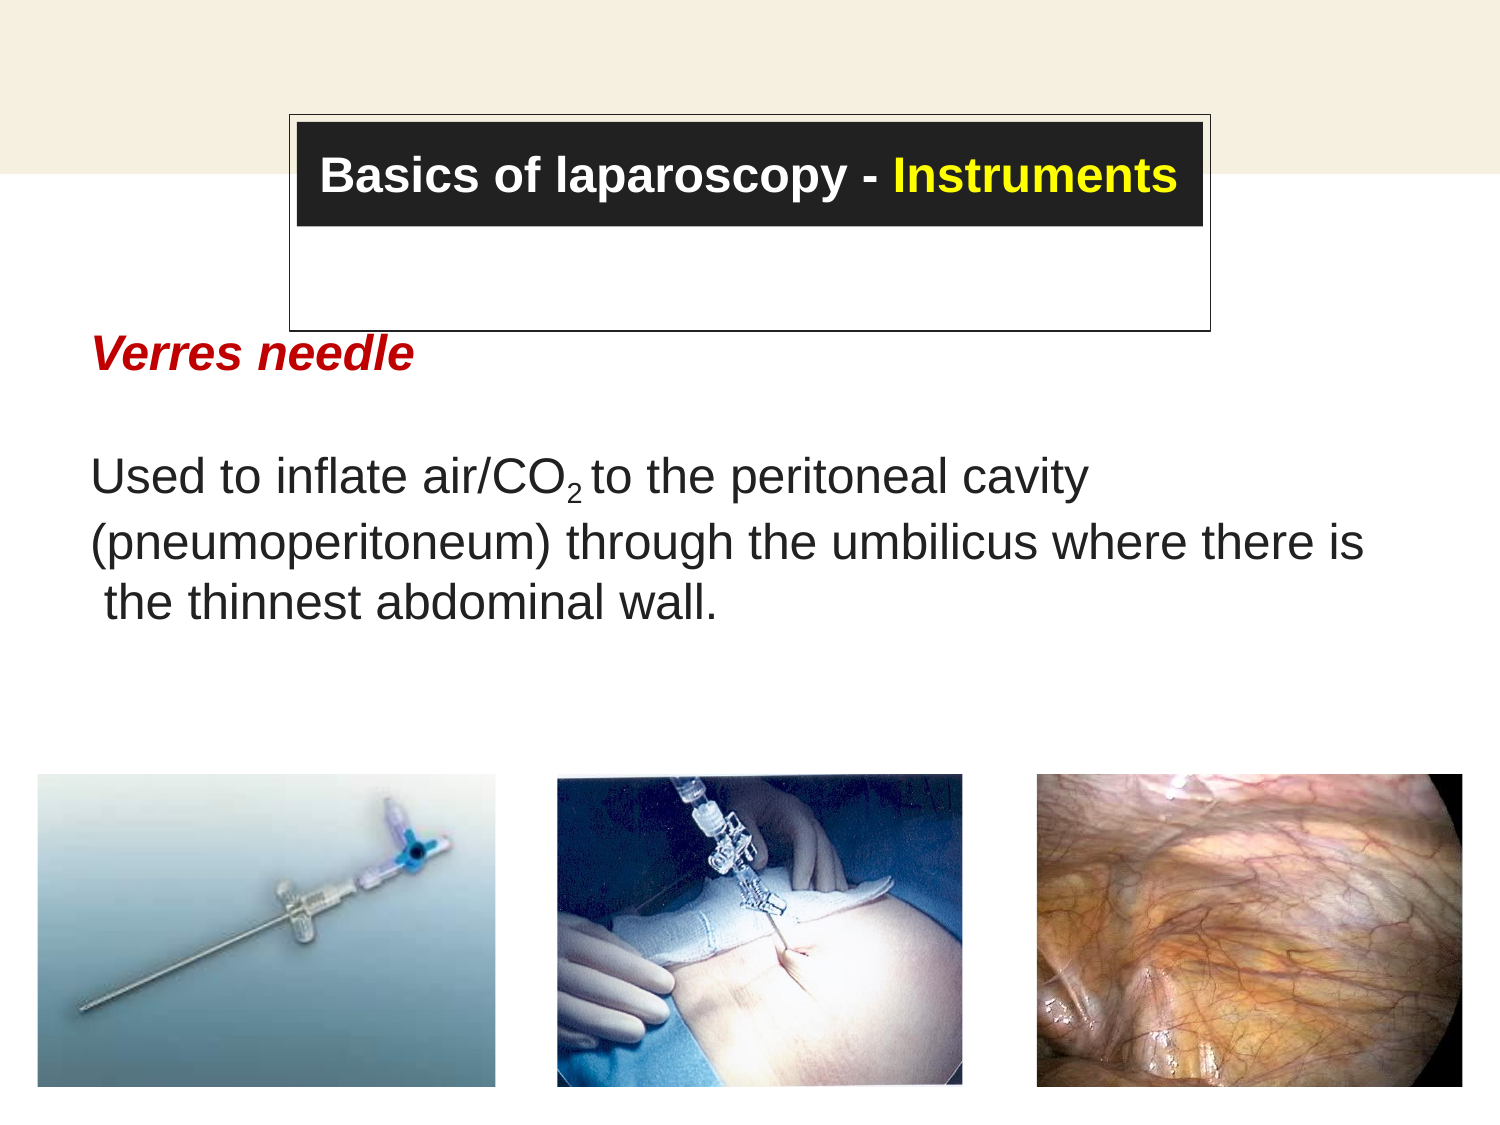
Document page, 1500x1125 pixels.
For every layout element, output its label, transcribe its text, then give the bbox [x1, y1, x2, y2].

text_box [1036, 774, 1463, 1087]
text_box [37, 774, 496, 1087]
text_box [557, 774, 963, 1087]
title Basics of laparoscopy - Instruments [289, 114, 1211, 318]
text_box Verres needle Used to inflate air/CO2 to the peritoneal cavity (pneumoperitoneum) through the umbilicus where there is the thinnest abdominal wall. [81, 318, 1381, 630]
